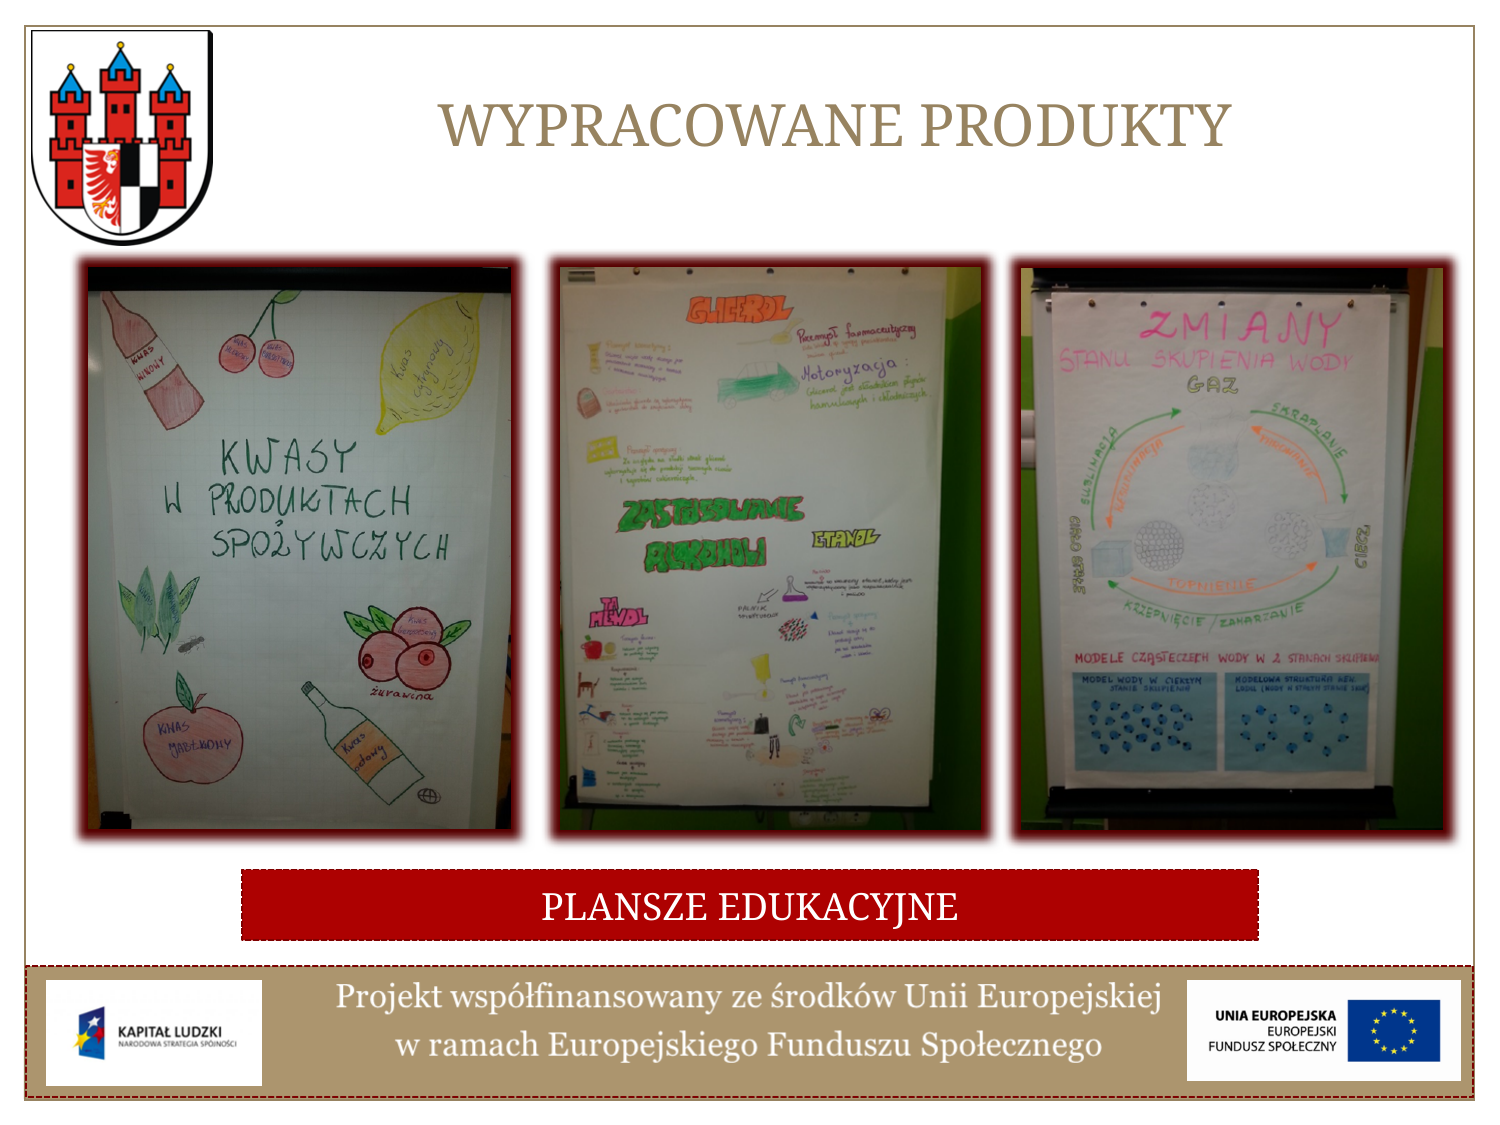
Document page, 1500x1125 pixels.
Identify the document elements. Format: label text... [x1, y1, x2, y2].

picture [25, 963, 1475, 1098]
picture [31, 30, 213, 247]
text_box PLANSZE EDUKACYJNE [241, 869, 1259, 941]
picture [1021, 268, 1443, 830]
picture [88, 266, 511, 830]
text_box WYPRACOWANE PRODUKTY [261, 54, 1408, 165]
picture [559, 266, 981, 830]
